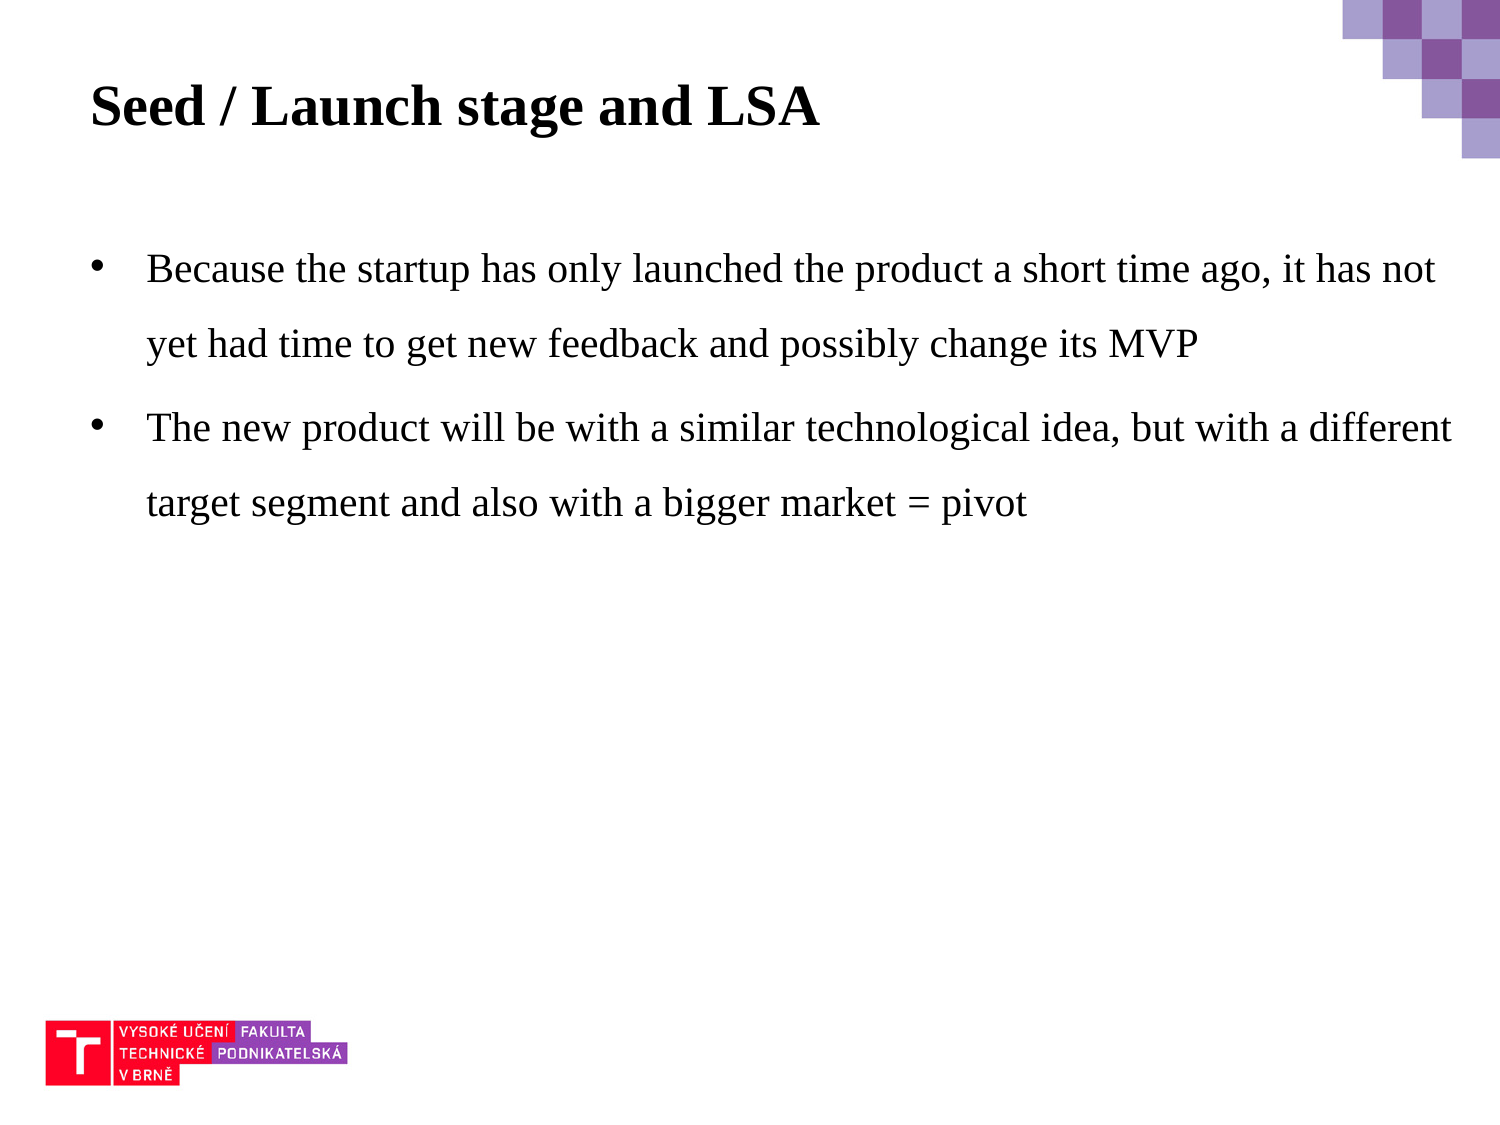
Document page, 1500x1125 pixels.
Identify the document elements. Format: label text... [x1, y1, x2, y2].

picture [0, 0, 1500, 1125]
title Seed / Launch stage and LSA [75, 30, 1388, 173]
list Because the startup has only launched the product a short time ago, it has not yet had time to get new feedback and possibly change its MVP The new product will be with a similar technological idea, but with a different target segment and also with a bigger market = pivot [75, 208, 1483, 976]
